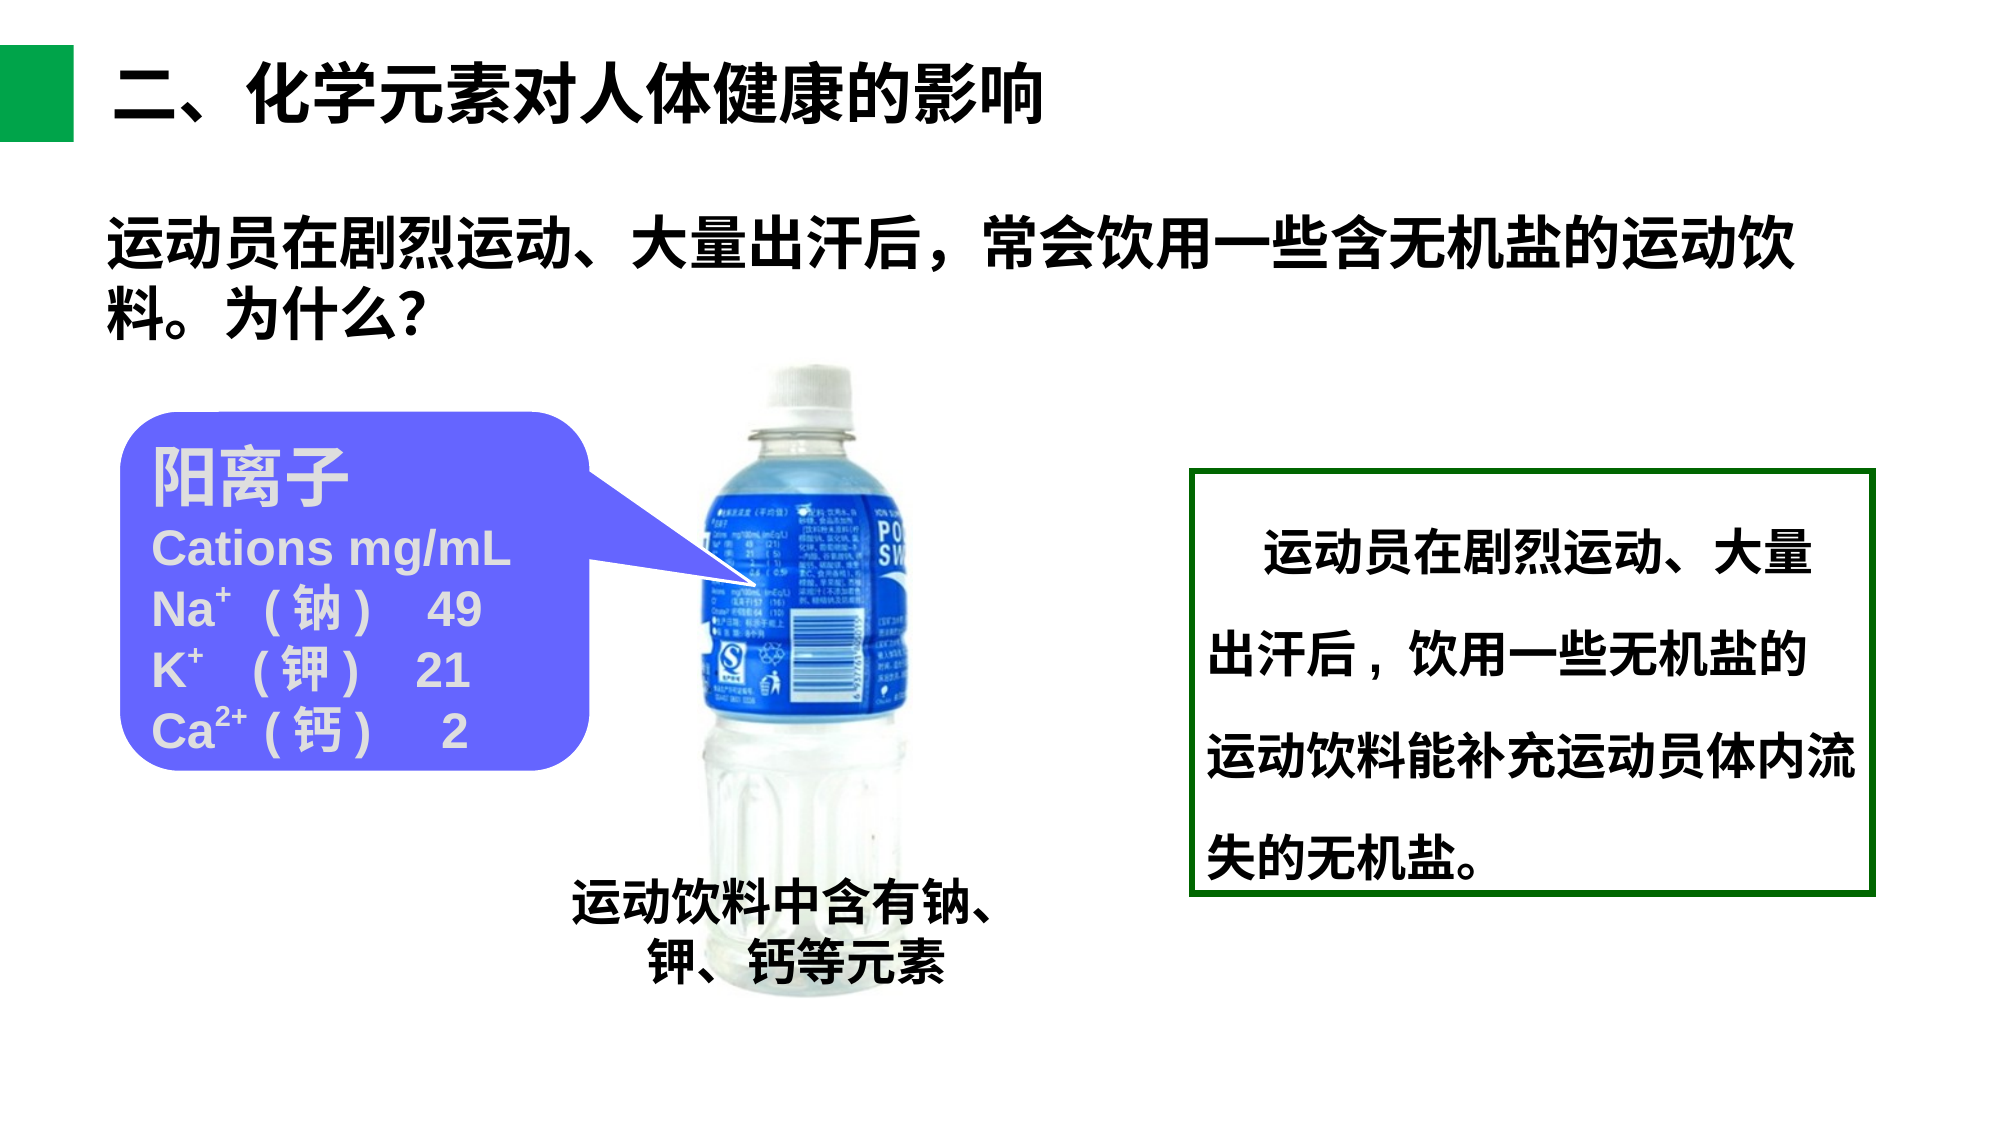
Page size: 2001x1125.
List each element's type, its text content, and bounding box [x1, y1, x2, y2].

text_box 运动饮料中含有钠、钾、钙等元素 [554, 862, 697, 998]
picture [697, 357, 913, 999]
text_box 运动员在剧烈运动、大量出汗后, 饮用一些无机盐的运动饮料能补充运动员体内流失的无机盐。 [1191, 470, 1873, 894]
text_box 阳离子 Cations mg/mL Na+ (钠) 49 K+ (钾) 21 Ca2+ (钙) 2 [118, 410, 697, 773]
text_box 运动饮料中含有钠、钾、钙等元素 [913, 862, 1039, 998]
text_box 运动员在剧烈运动、大量出汗后，常会饮用一些含无机盐的运动饮料。为什么？ [96, 196, 1885, 357]
text_box 二、化学元素对人体健康的影响 [96, 44, 1280, 140]
